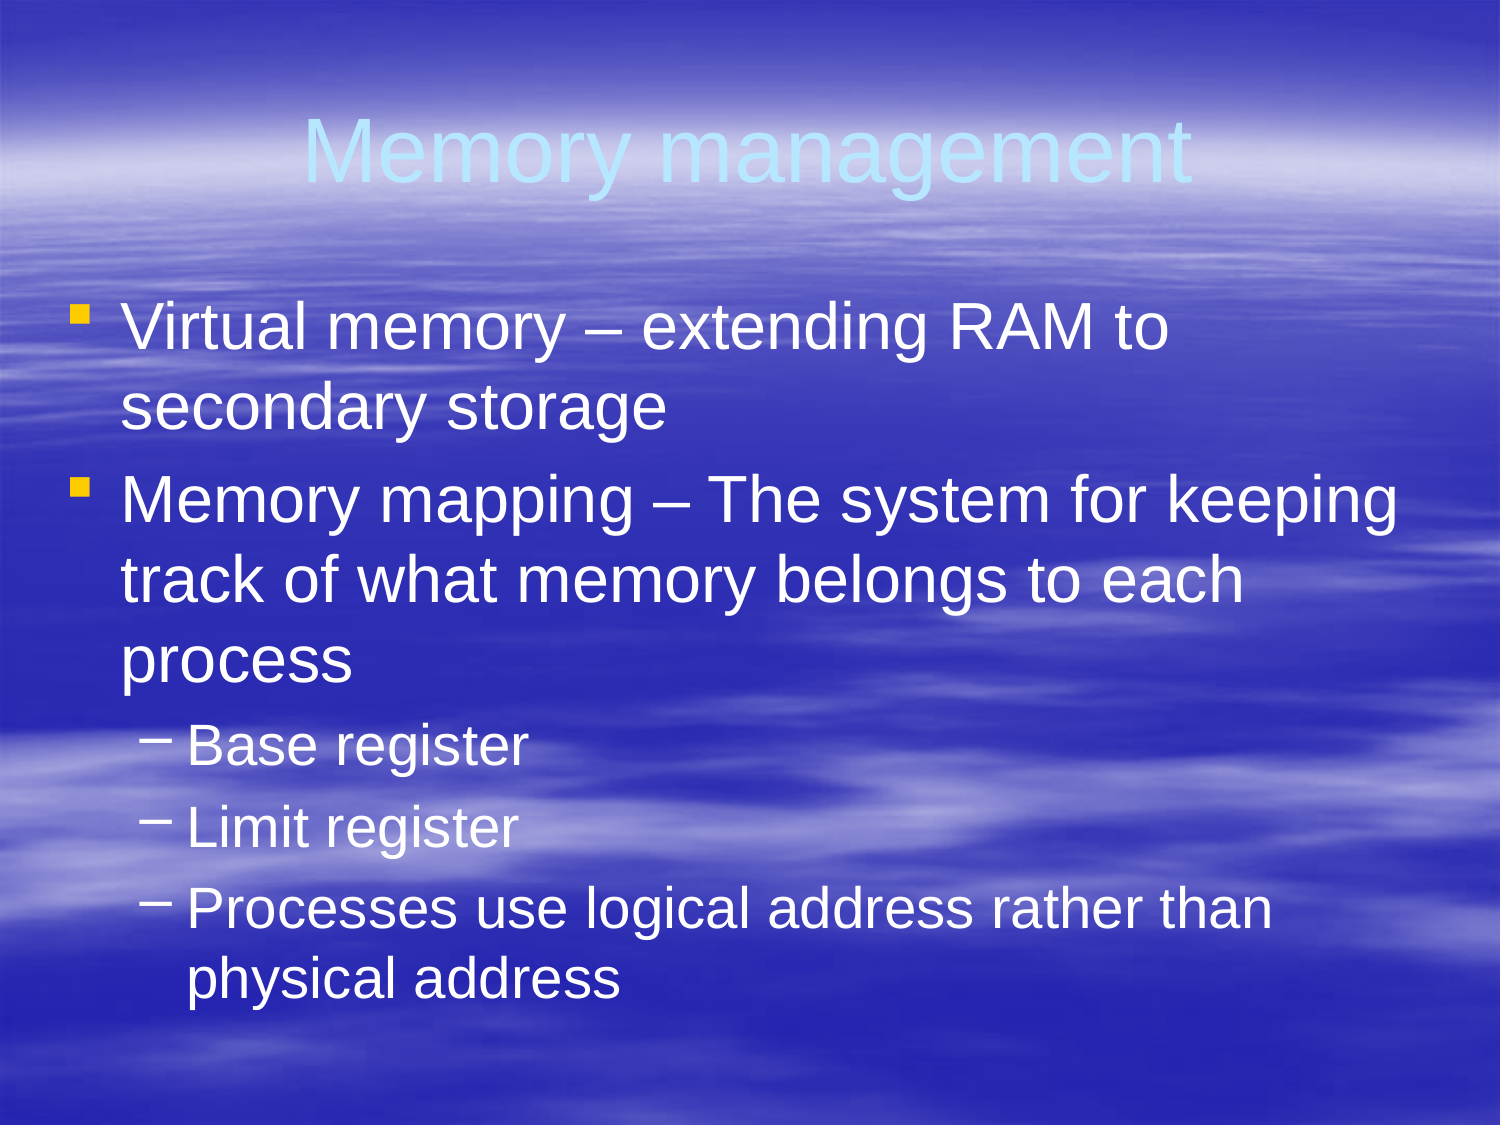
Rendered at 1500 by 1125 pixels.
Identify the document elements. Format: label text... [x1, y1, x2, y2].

title Memory management [49, 37, 1446, 256]
list Virtual memory – extending RAM to secondary storage Memory mapping – The system for keeping track of what memory belongs to each process Base register Limit register Processes use logical address rather than physical address [49, 274, 1451, 1001]
